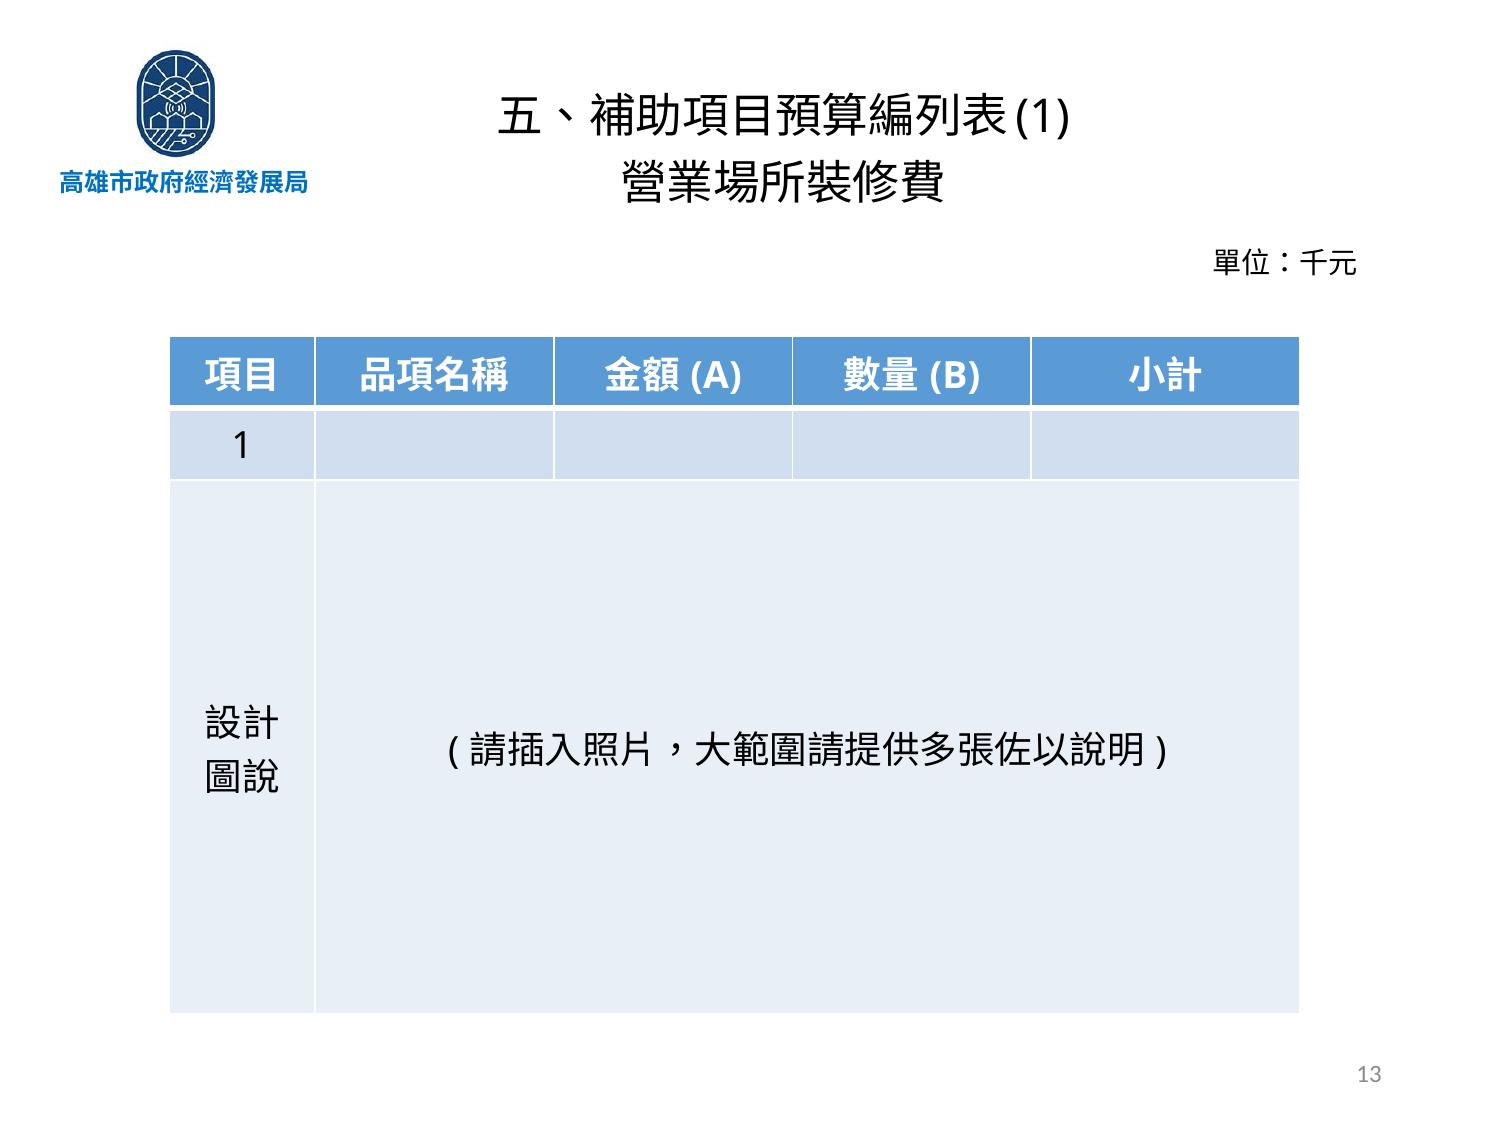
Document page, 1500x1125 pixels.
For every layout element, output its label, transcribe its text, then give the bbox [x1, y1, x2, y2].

table_cell [1032, 411, 1299, 479]
table_header 項目 [170, 337, 314, 405]
table_cell 1 [170, 411, 314, 479]
slide_number 13 [1059, 1042, 1397, 1103]
table_header 金額(A) [555, 337, 792, 405]
table_header 品項名稱 [316, 337, 553, 405]
table_cell [316, 411, 553, 479]
text_box 五、補助項目預算編列表(1) 營業場所裝修費 [108, 70, 1459, 222]
text_box 單位：千元 [1197, 236, 1500, 287]
table_header 數量(B) [793, 337, 1030, 405]
table_cell 設計 圖說 [170, 481, 314, 1013]
picture [103, 30, 248, 174]
table_cell [555, 411, 792, 479]
table_cell [793, 411, 1030, 479]
table_header 小計 [1032, 337, 1299, 405]
table_cell (請插入照片，大範圍請提供多張佐以說明) [316, 481, 1299, 1013]
